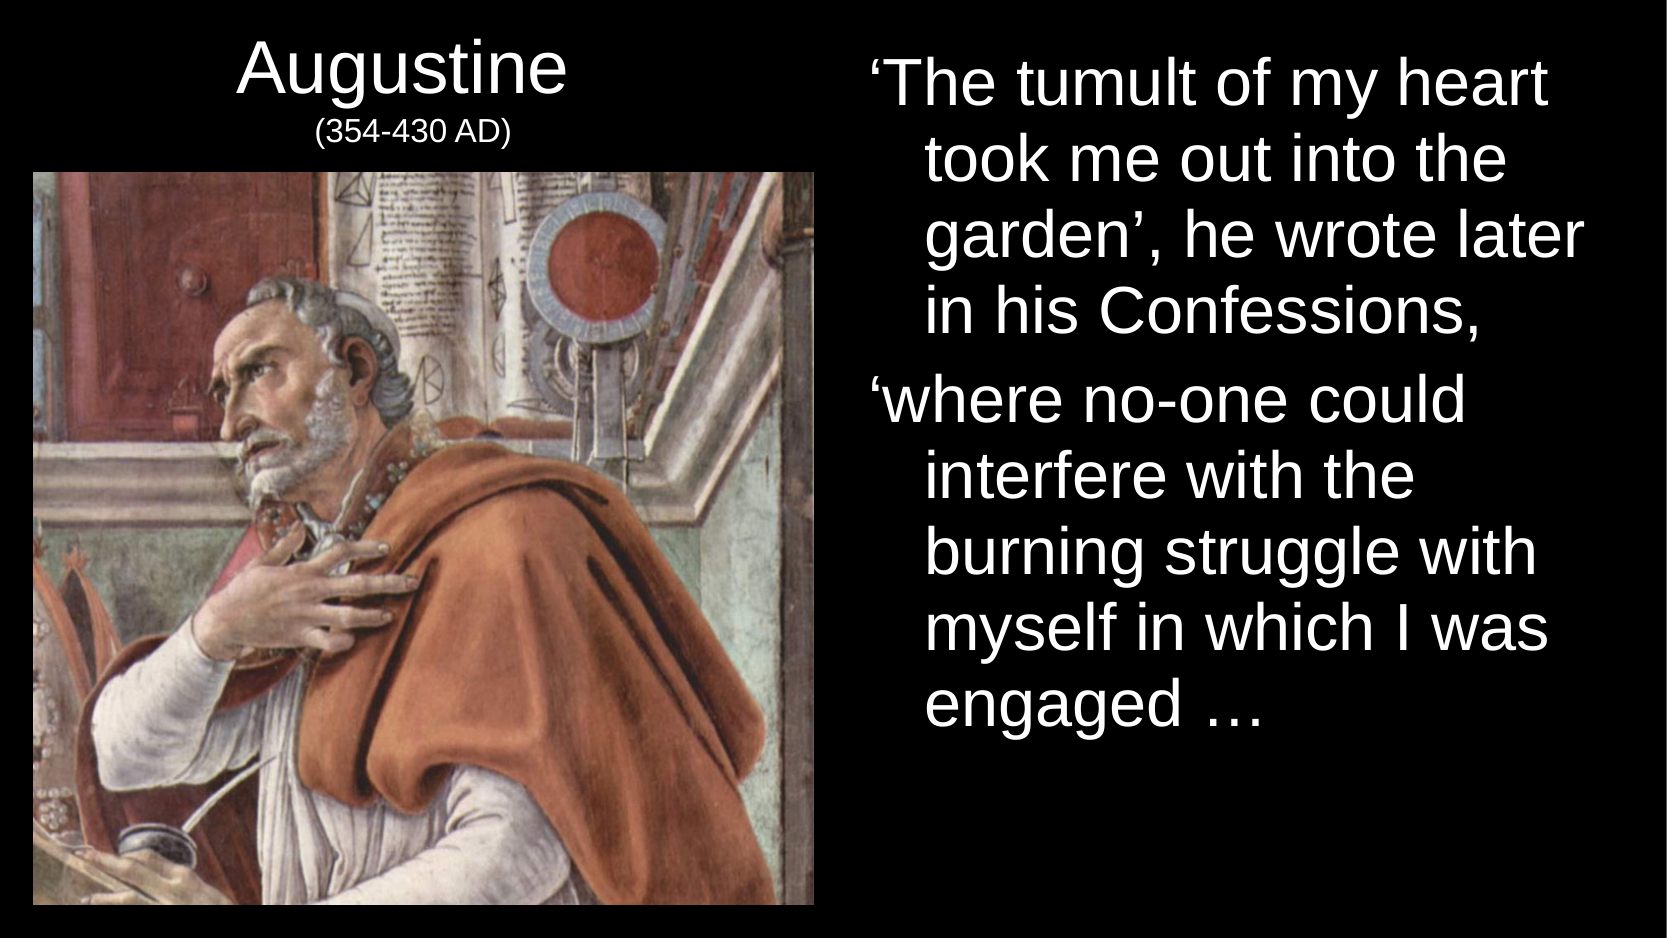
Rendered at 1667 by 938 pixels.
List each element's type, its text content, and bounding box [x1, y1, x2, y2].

list ‘The tumult of my heart took me out into the garden’, he wrote later in his Confessions, ‘where no-one could interfere with the burning struggle with myself in which I was engaged … [852, 37, 1634, 901]
title Augustine (354-430 AD) [106, 62, 720, 157]
picture [33, 172, 814, 905]
